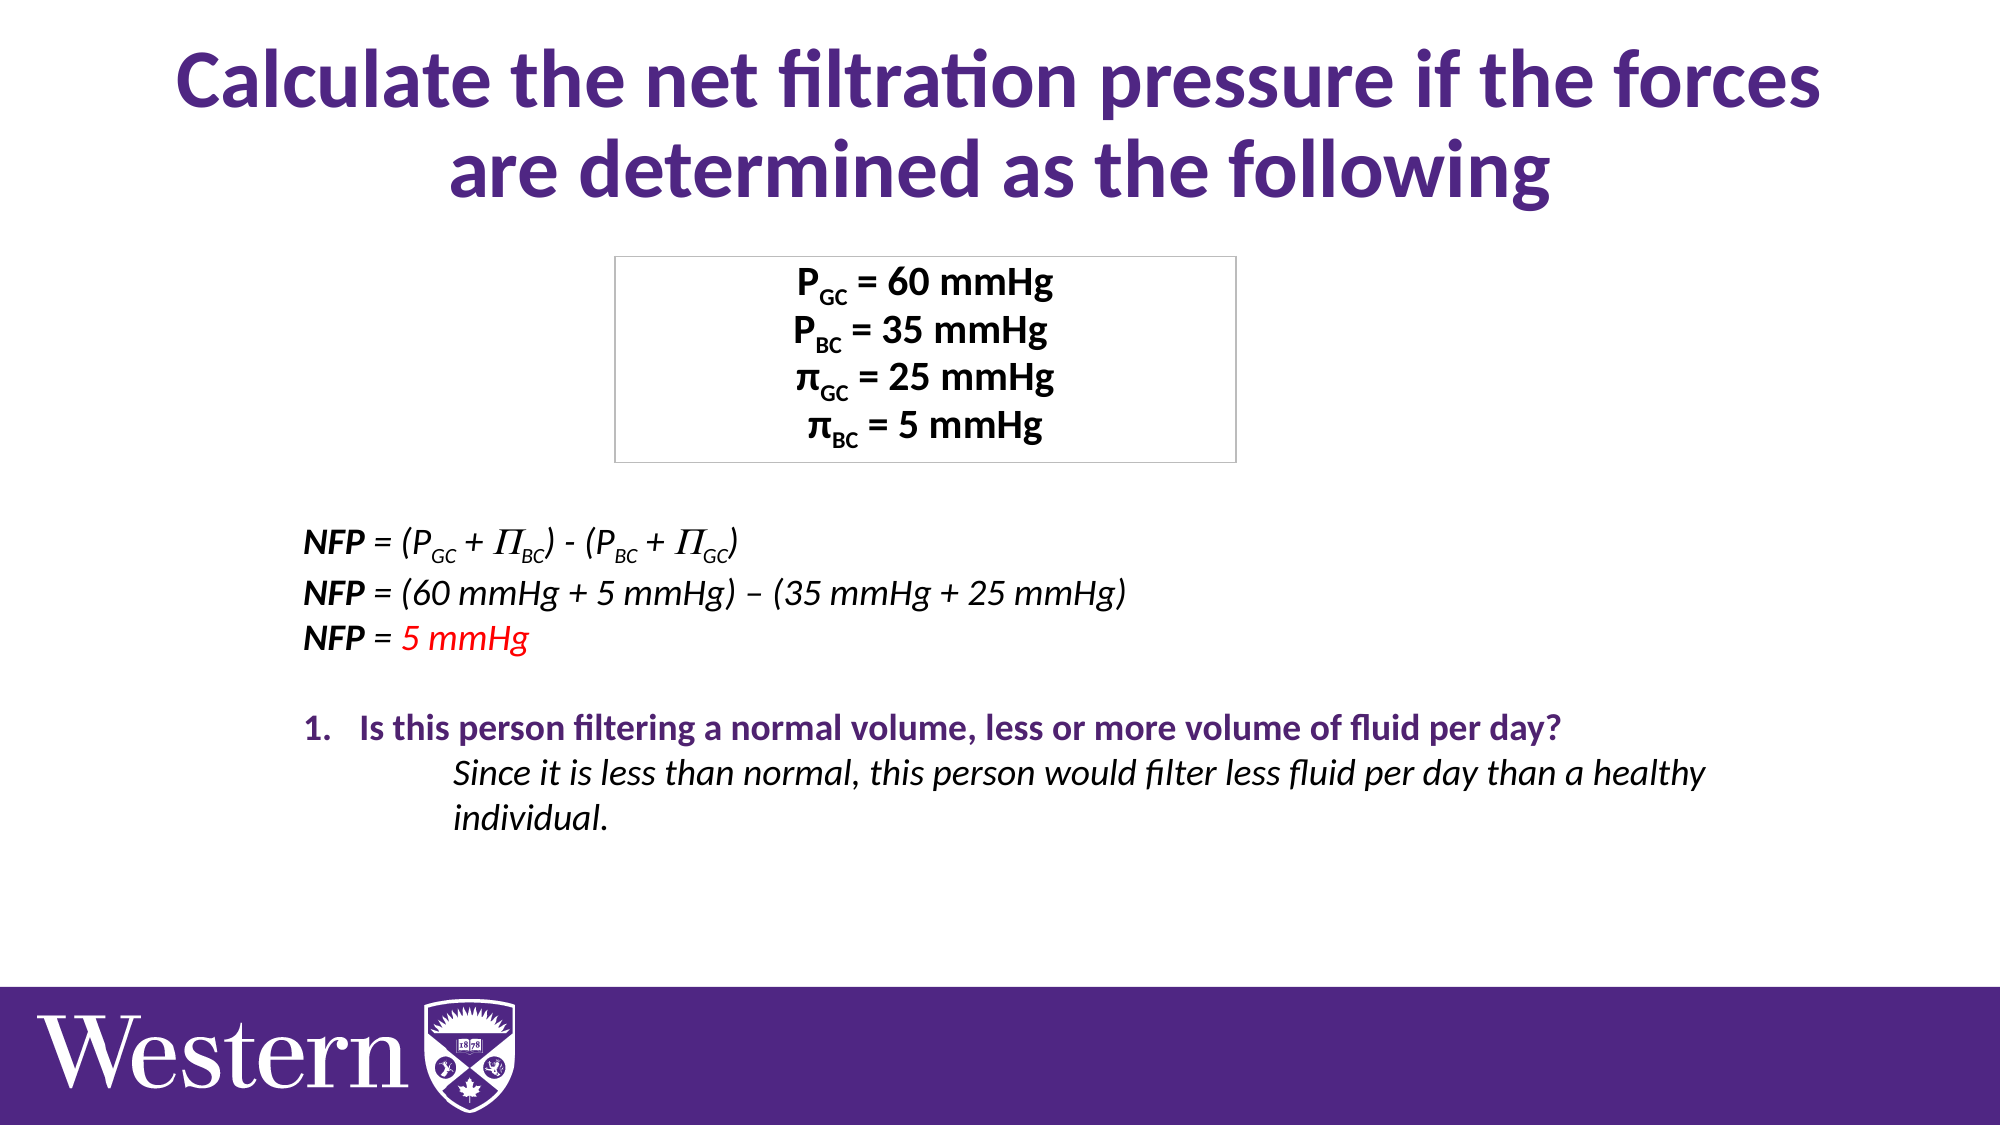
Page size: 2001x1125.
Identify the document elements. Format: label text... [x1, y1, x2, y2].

title Calculate the net filtration pressure if the forces are determined as the following [137, 32, 1863, 219]
picture [37, 999, 515, 1113]
text_box [0, 986, 2000, 1125]
table_header PGC = 60 mmHg PBC = 35 mmHg πGC = 25 mmHg πBC = 5 mmHg [616, 257, 1235, 462]
text_box NFP = (PGC + BC) - (PBC + GC) NFP = (60 mmHg + 5 mmHg) – (35 mmHg + 25 mmHg) NFP = 5 mmHg Is this person filtering a normal volume, less or more volume of fluid per day? Since it is less than normal, this person would filter less fluid per day than a healthy individual. [288, 509, 1747, 846]
